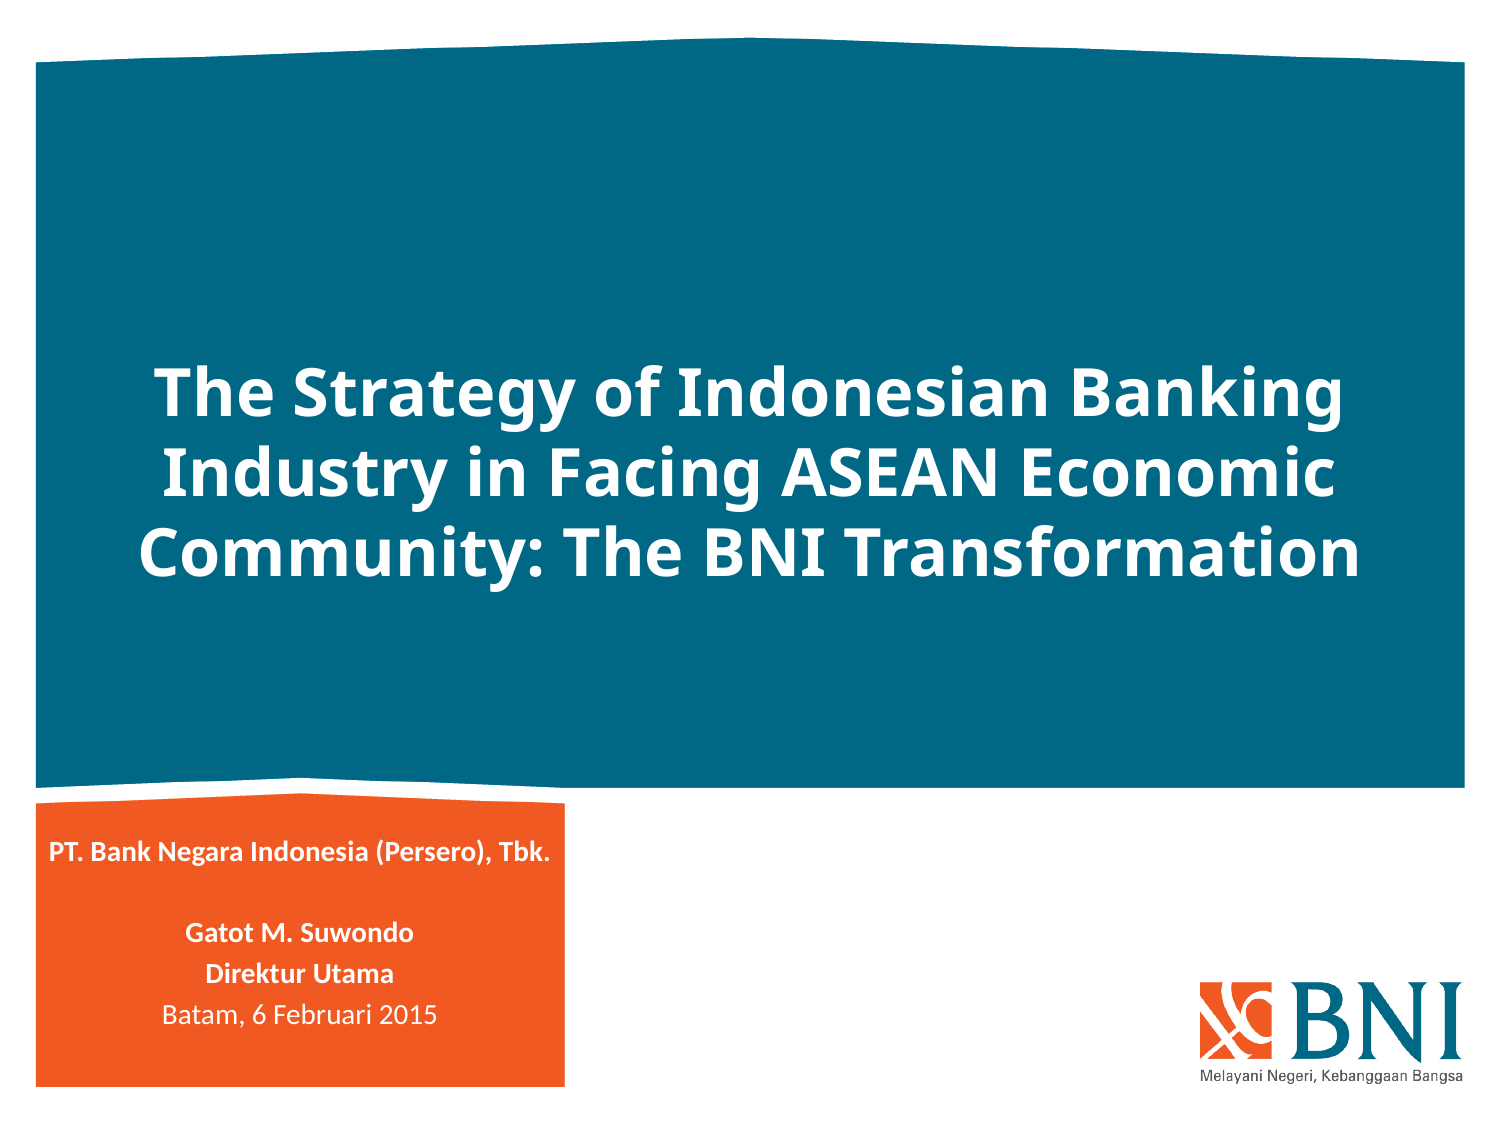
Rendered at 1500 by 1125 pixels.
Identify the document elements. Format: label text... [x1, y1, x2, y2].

subtitle PT. Bank Negara Indonesia (Persero), Tbk. Gatot M. Suwondo Direktur Utama Batam, 6 Februari 2015 [24, 812, 575, 1050]
title The Strategy of Indonesian Banking Industry in Facing ASEAN Economic Community: The BNI Transformation [112, 349, 1388, 591]
picture [0, 0, 1500, 1124]
